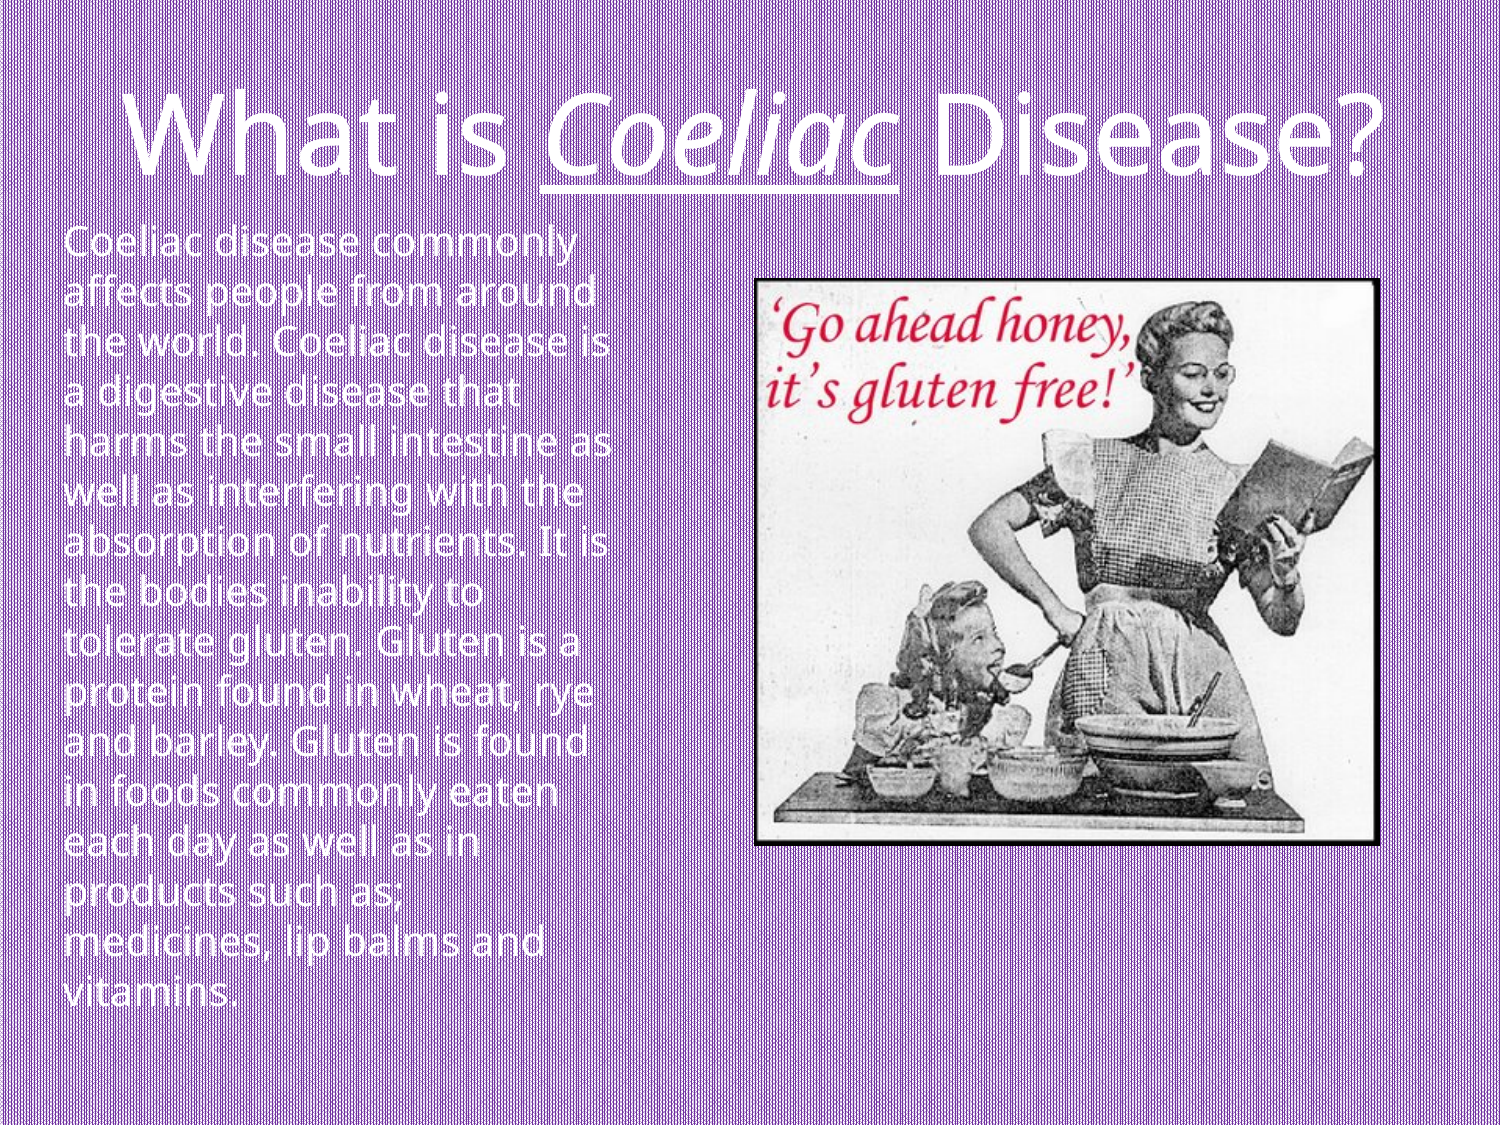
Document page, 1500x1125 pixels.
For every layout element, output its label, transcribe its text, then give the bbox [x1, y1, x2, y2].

text_box What is Coeliac Disease? [105, 54, 1401, 205]
picture [754, 278, 1380, 846]
text_box Coeliac disease commonly affects people from around the world. Coeliac disease is a digestive disease that harms the small intestine as well as interfering with the absorption of nutrients. It is the bodies inability to tolerate gluten. Gluten is a protein found in wheat, rye and barley. Gluten is found in foods commonly eaten each day as well as in products such as; medicines, lip balms and vitamins. [48, 207, 637, 1023]
